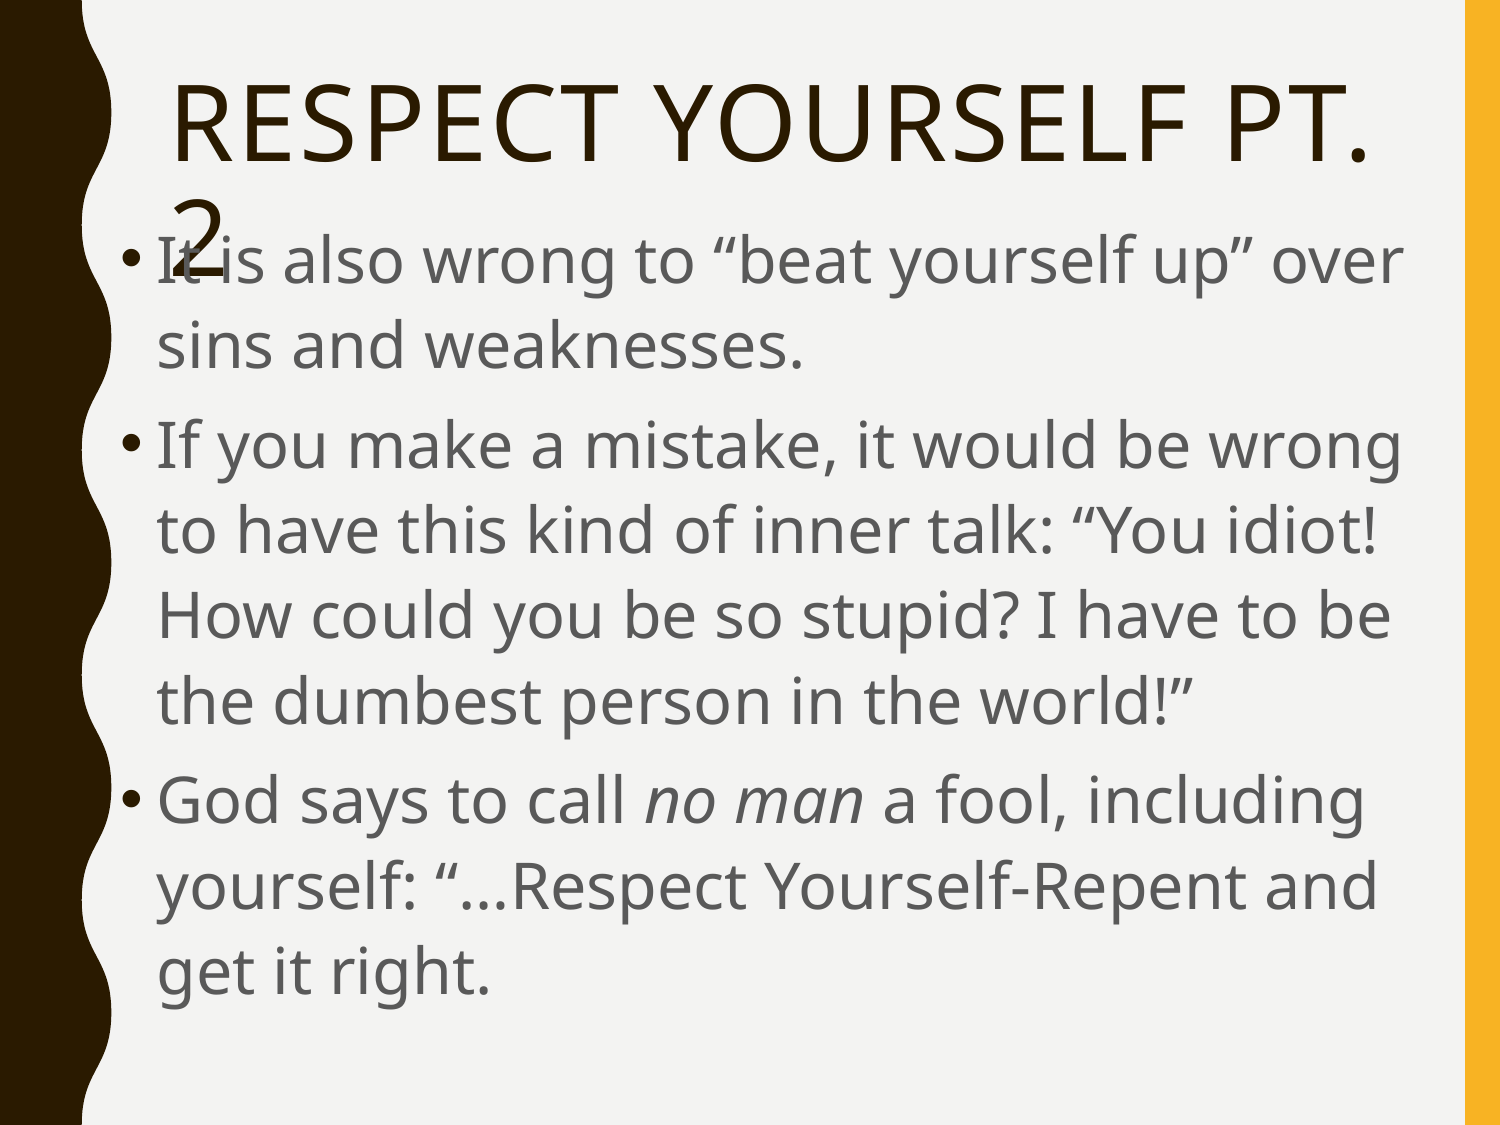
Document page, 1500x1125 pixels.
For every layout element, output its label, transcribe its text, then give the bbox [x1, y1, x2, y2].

list It is also wrong to “beat yourself up” over sins and weaknesses. If you make a mistake, it would be wrong to have this kind of inner talk: “You idiot! How could you be so stupid? I have to be the dumbest person in the world!” God says to call no man a fool, including yourself: “…Respect Yourself-Repent and get it right. [105, 203, 1456, 1088]
title Respect Yourself pt. 2 [154, 62, 1407, 200]
